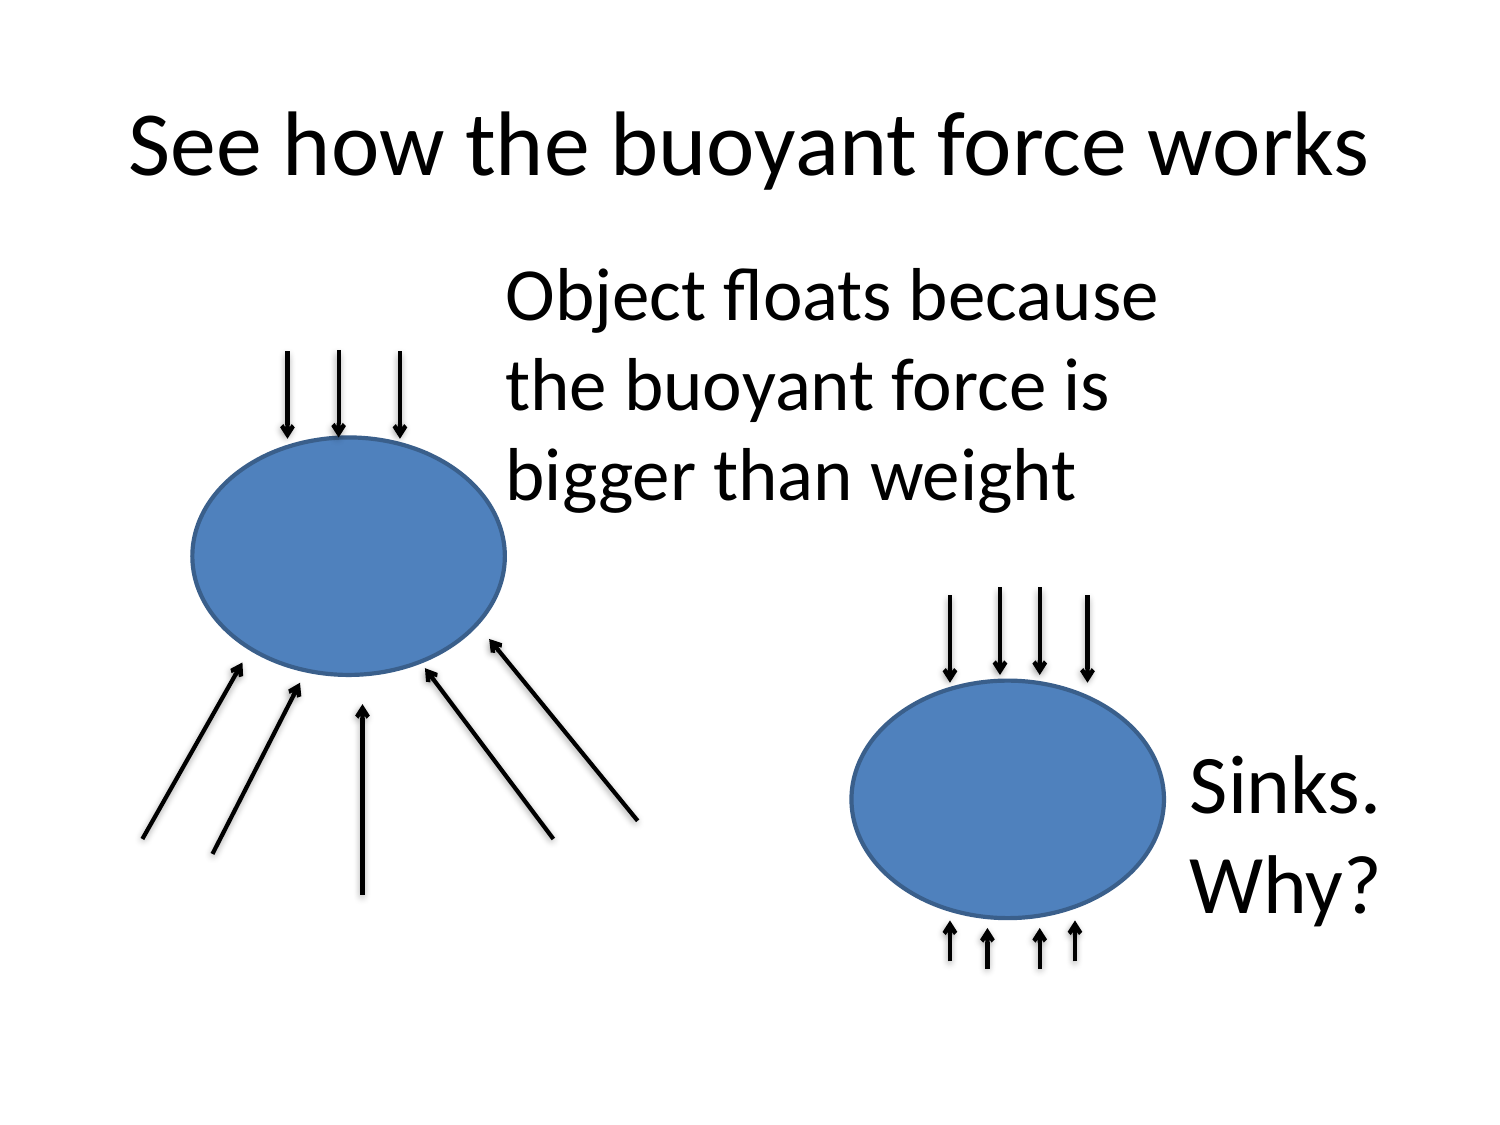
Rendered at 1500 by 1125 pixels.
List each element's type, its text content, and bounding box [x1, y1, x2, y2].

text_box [212, 682, 301, 855]
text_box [488, 638, 638, 822]
text_box Sinks. Why? [1174, 722, 1431, 938]
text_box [424, 667, 554, 840]
text_box [904, 891, 1111, 921]
text_box [190, 435, 490, 678]
list Object floats because the buoyant force is bigger than weight [490, 237, 1288, 891]
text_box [142, 662, 243, 840]
title See how the buoyant force works [75, 45, 1425, 233]
